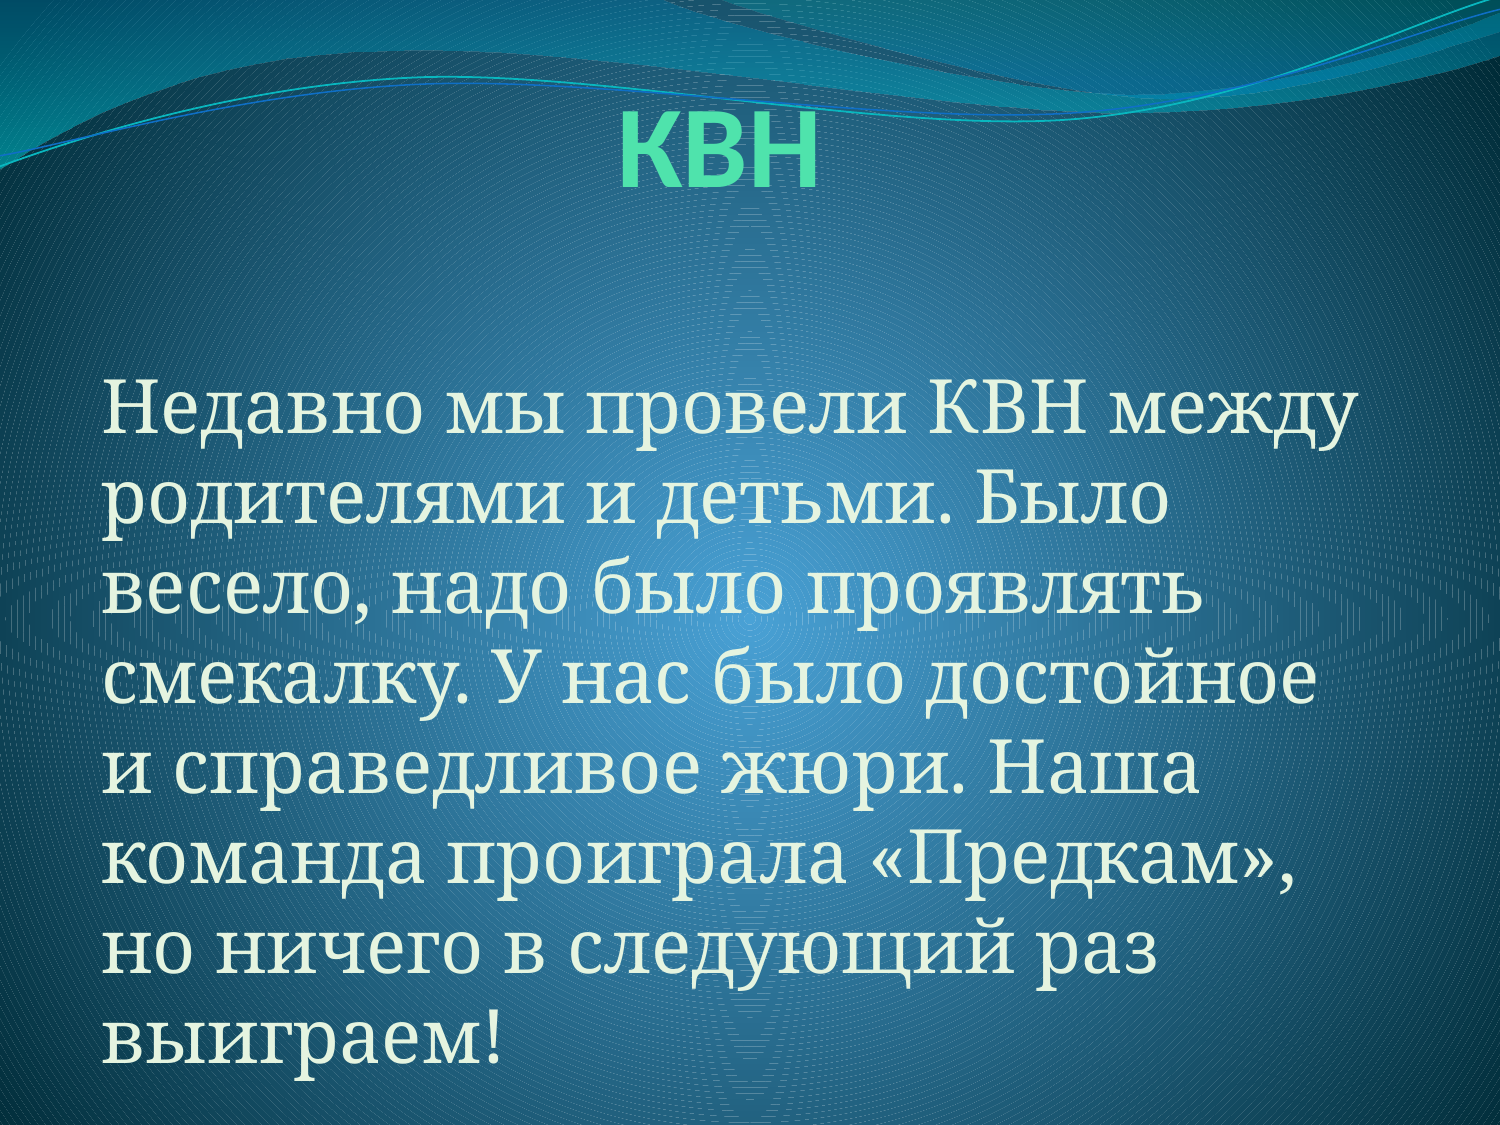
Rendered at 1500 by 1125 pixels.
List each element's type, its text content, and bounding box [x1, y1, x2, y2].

title КВН [86, 70, 1362, 211]
list Недавно мы провели КВН между родителями и детьми. Было весело, надо было проявлять смекалку. У нас было достойное и справедливое жюри. Наша команда проиграла «Предкам», но ничего в следующий раз выиграем! [93, 351, 1369, 600]
